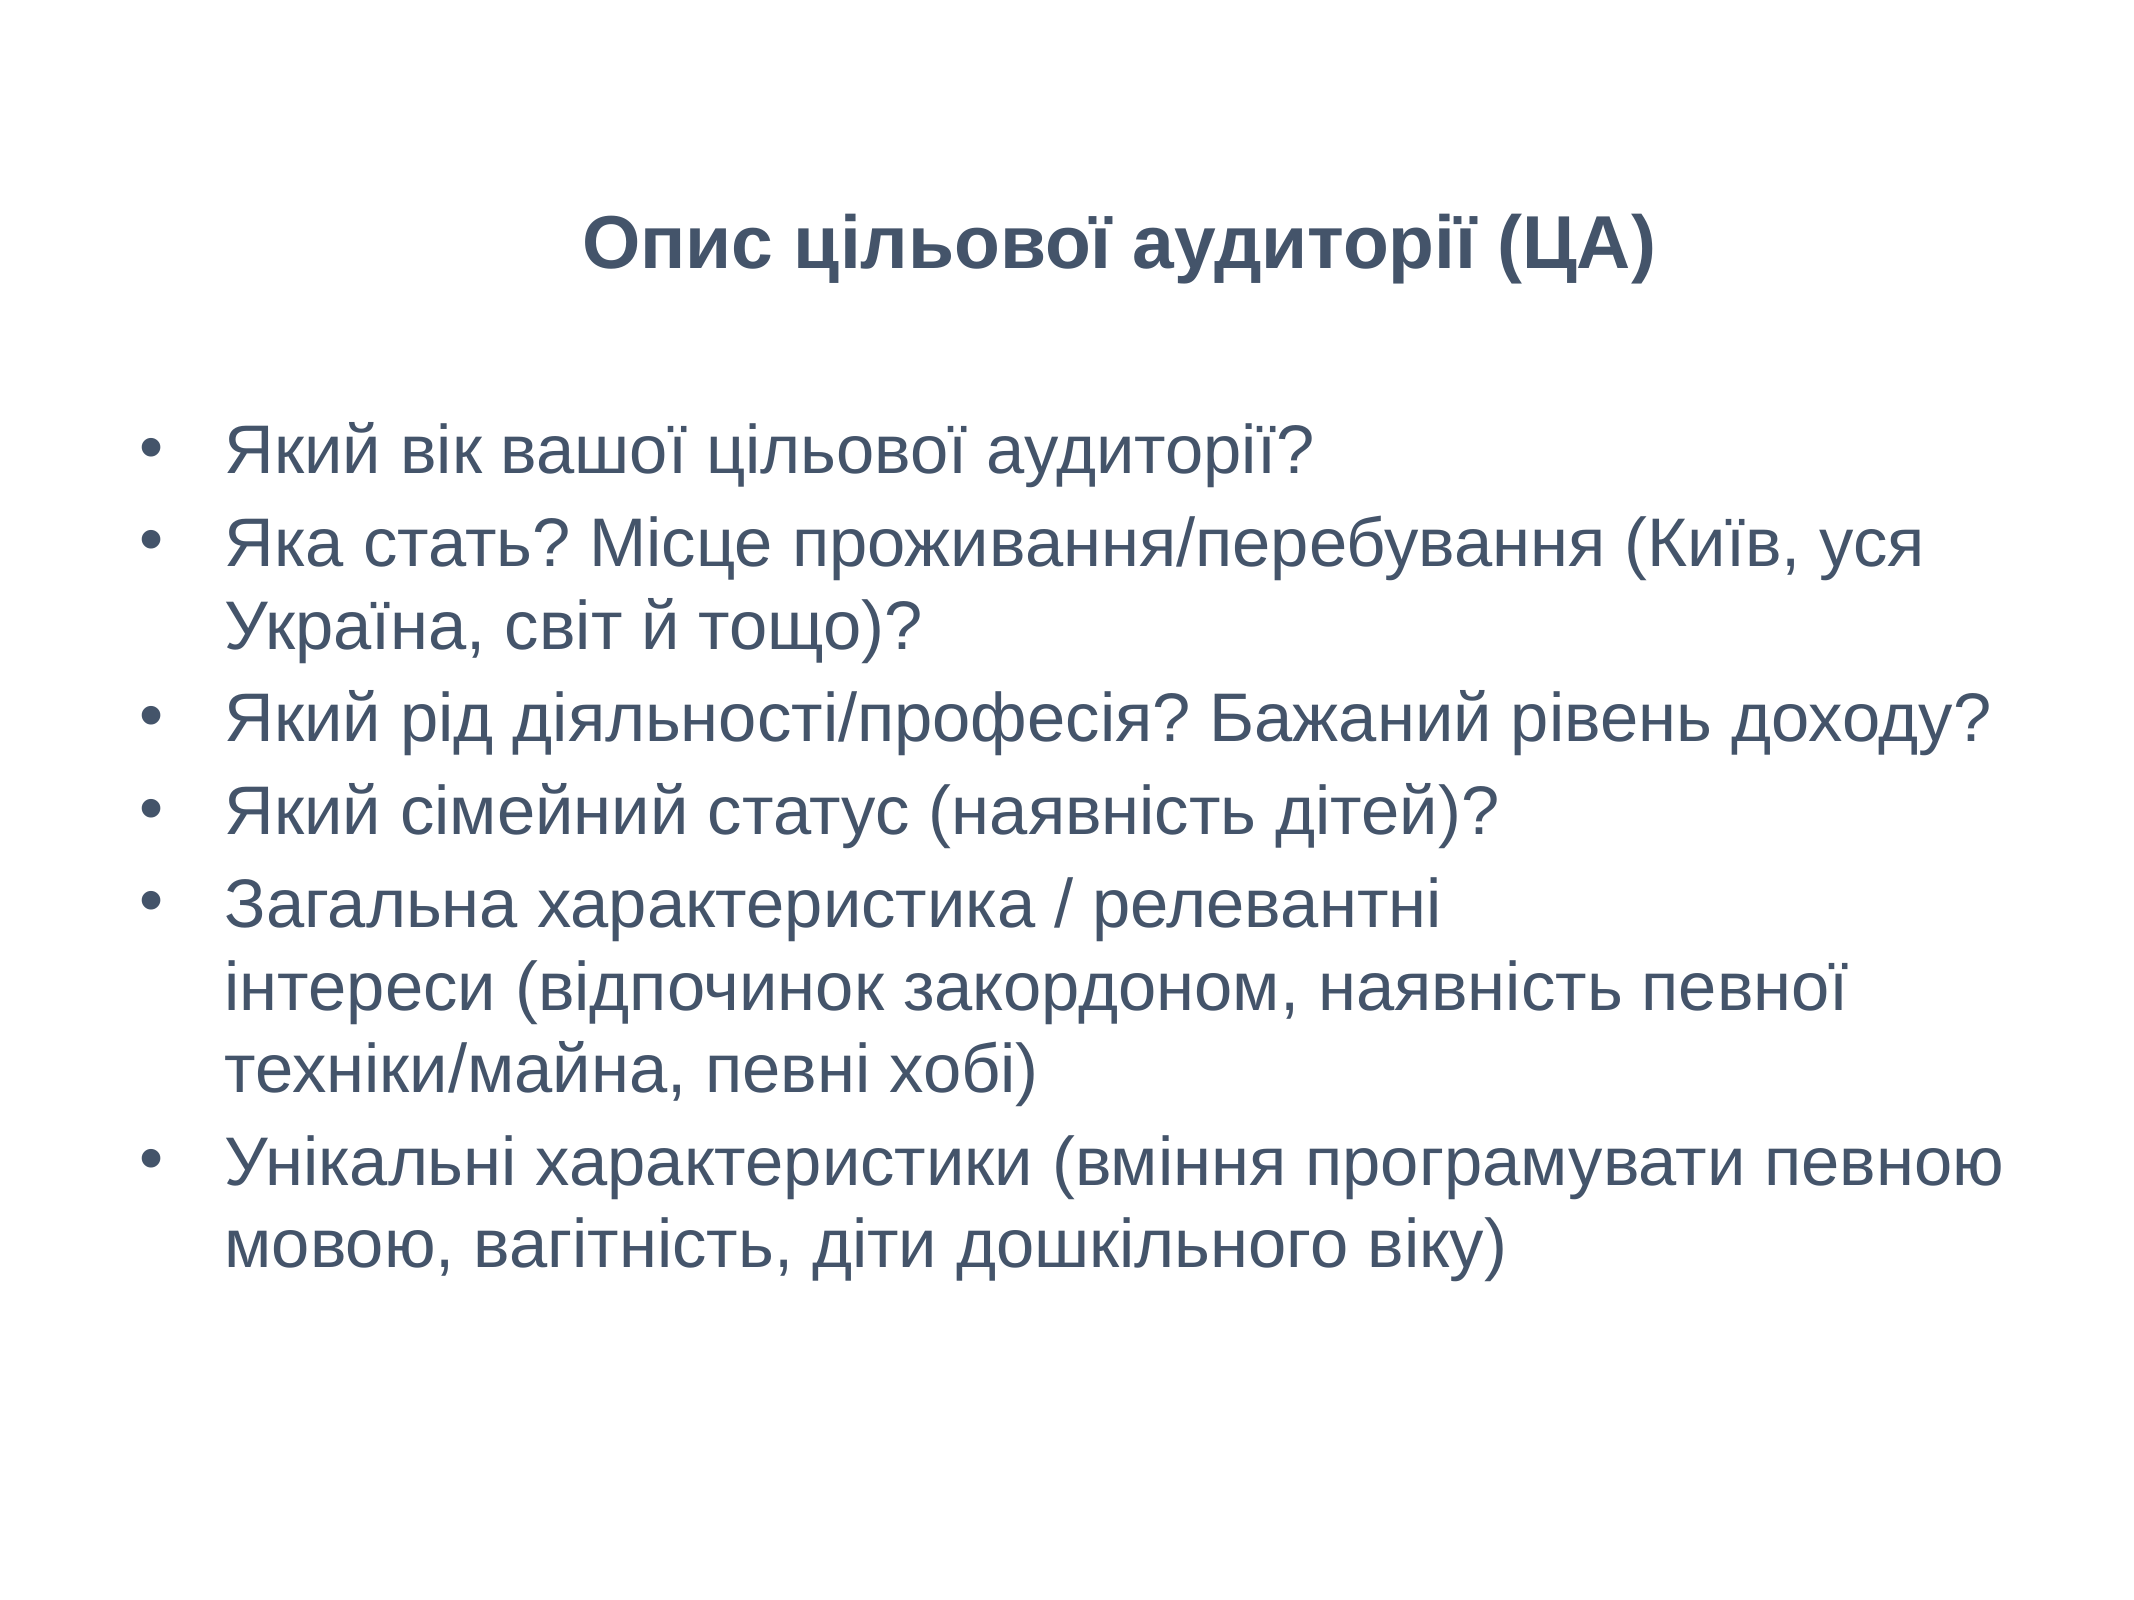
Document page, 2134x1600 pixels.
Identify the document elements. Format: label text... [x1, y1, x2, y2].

text_box Який вік вашої цільової аудиторії? Яка стать? Місце проживання/перебування (Київ, уся Україна, світ й тощо)? Який рід діяльності/професія? Бажаний рівень доходу? Який сімейний статус (наявність дітей)? Загальна характеристика / релевантні інтереси (відпочинок закордоном, наявність певної техніки/майна, певні хобі) Унікальні характеристики (вміння програмувати певною мовою, вагітність, діти дошкільного віку) [131, 396, 2038, 1290]
text_box Опис цільової аудиторії (ЦА) [554, 185, 1684, 293]
